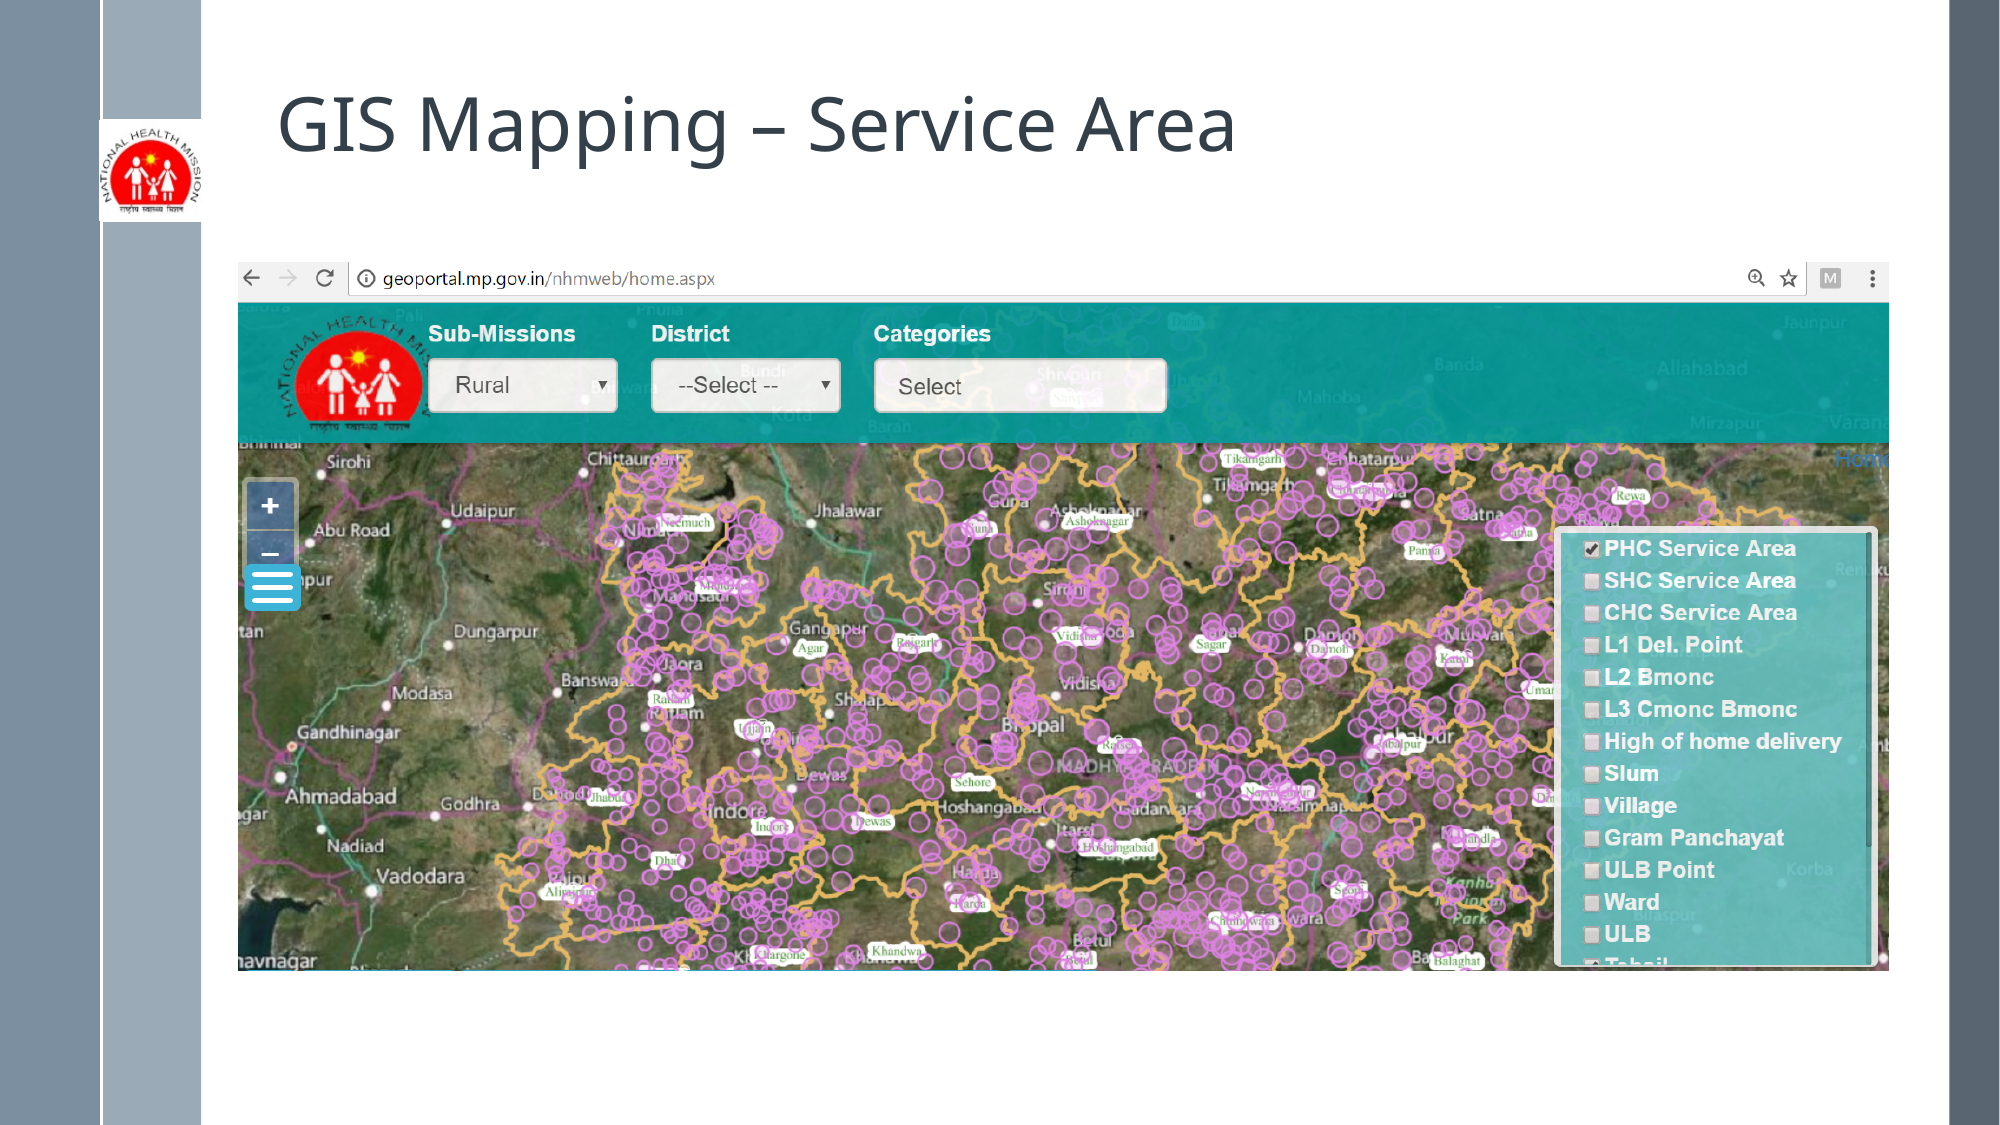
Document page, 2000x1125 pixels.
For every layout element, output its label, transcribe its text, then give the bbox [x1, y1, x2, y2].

picture [99, 120, 202, 221]
title GIS Mapping – Service Area [261, 27, 1867, 175]
picture [238, 262, 1889, 971]
